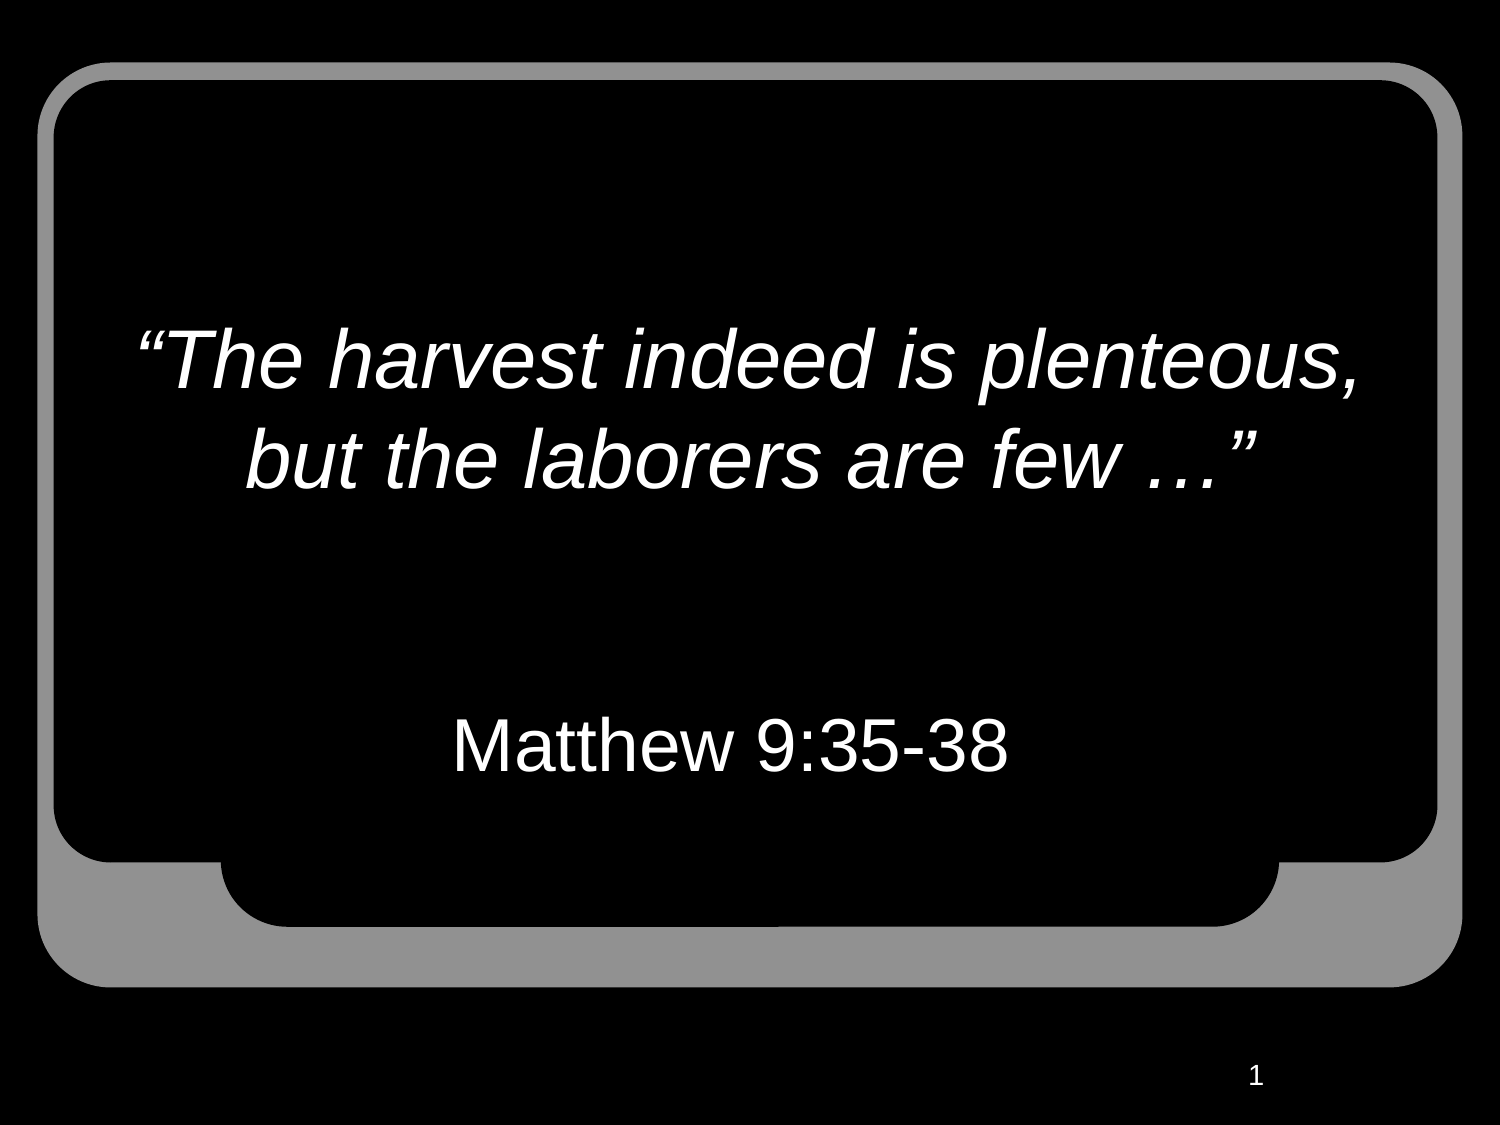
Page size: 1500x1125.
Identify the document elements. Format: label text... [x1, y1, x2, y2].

subtitle Matthew 9:35-38 [287, 513, 1176, 1076]
title “The harvest indeed is plenteous, but the laborers are few …” [112, 297, 1388, 513]
slide_number 1 [1124, 1048, 1388, 1124]
